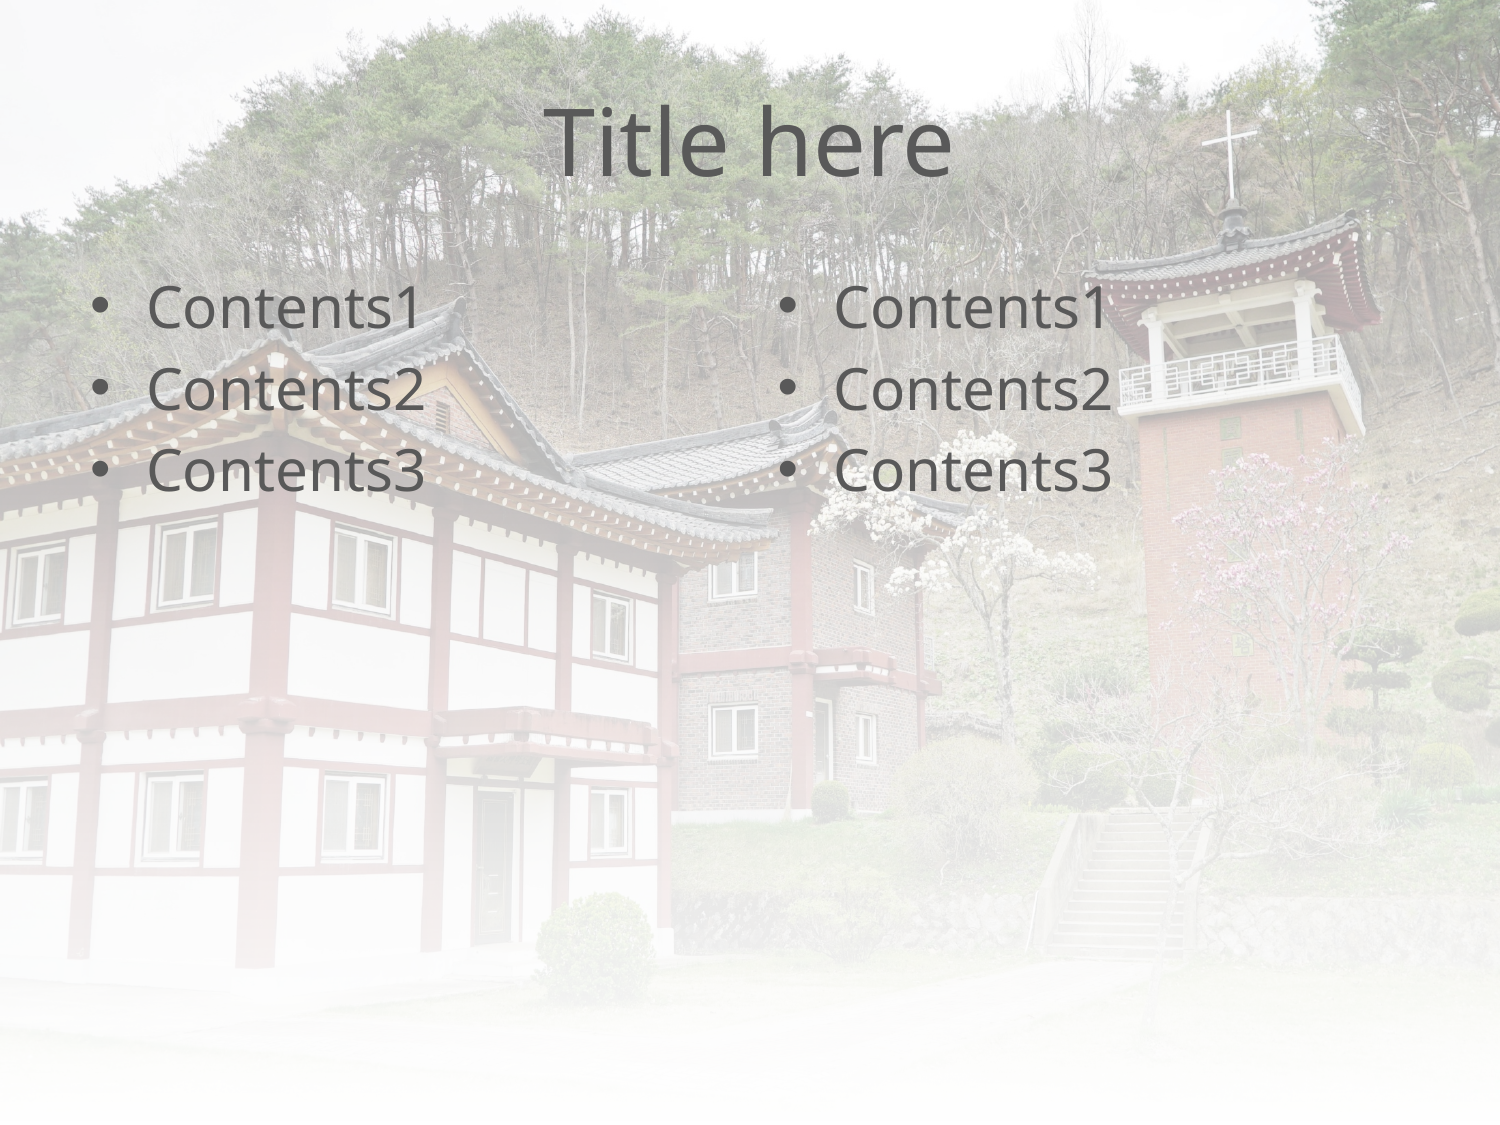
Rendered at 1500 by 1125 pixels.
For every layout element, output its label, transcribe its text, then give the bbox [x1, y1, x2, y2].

list Contents1 Contents2 Contents3 [762, 262, 1425, 1005]
text_box [0, 0, 1500, 1125]
list Contents1 Contents2 Contents3 [75, 262, 738, 1005]
title Title here [75, 45, 1425, 233]
